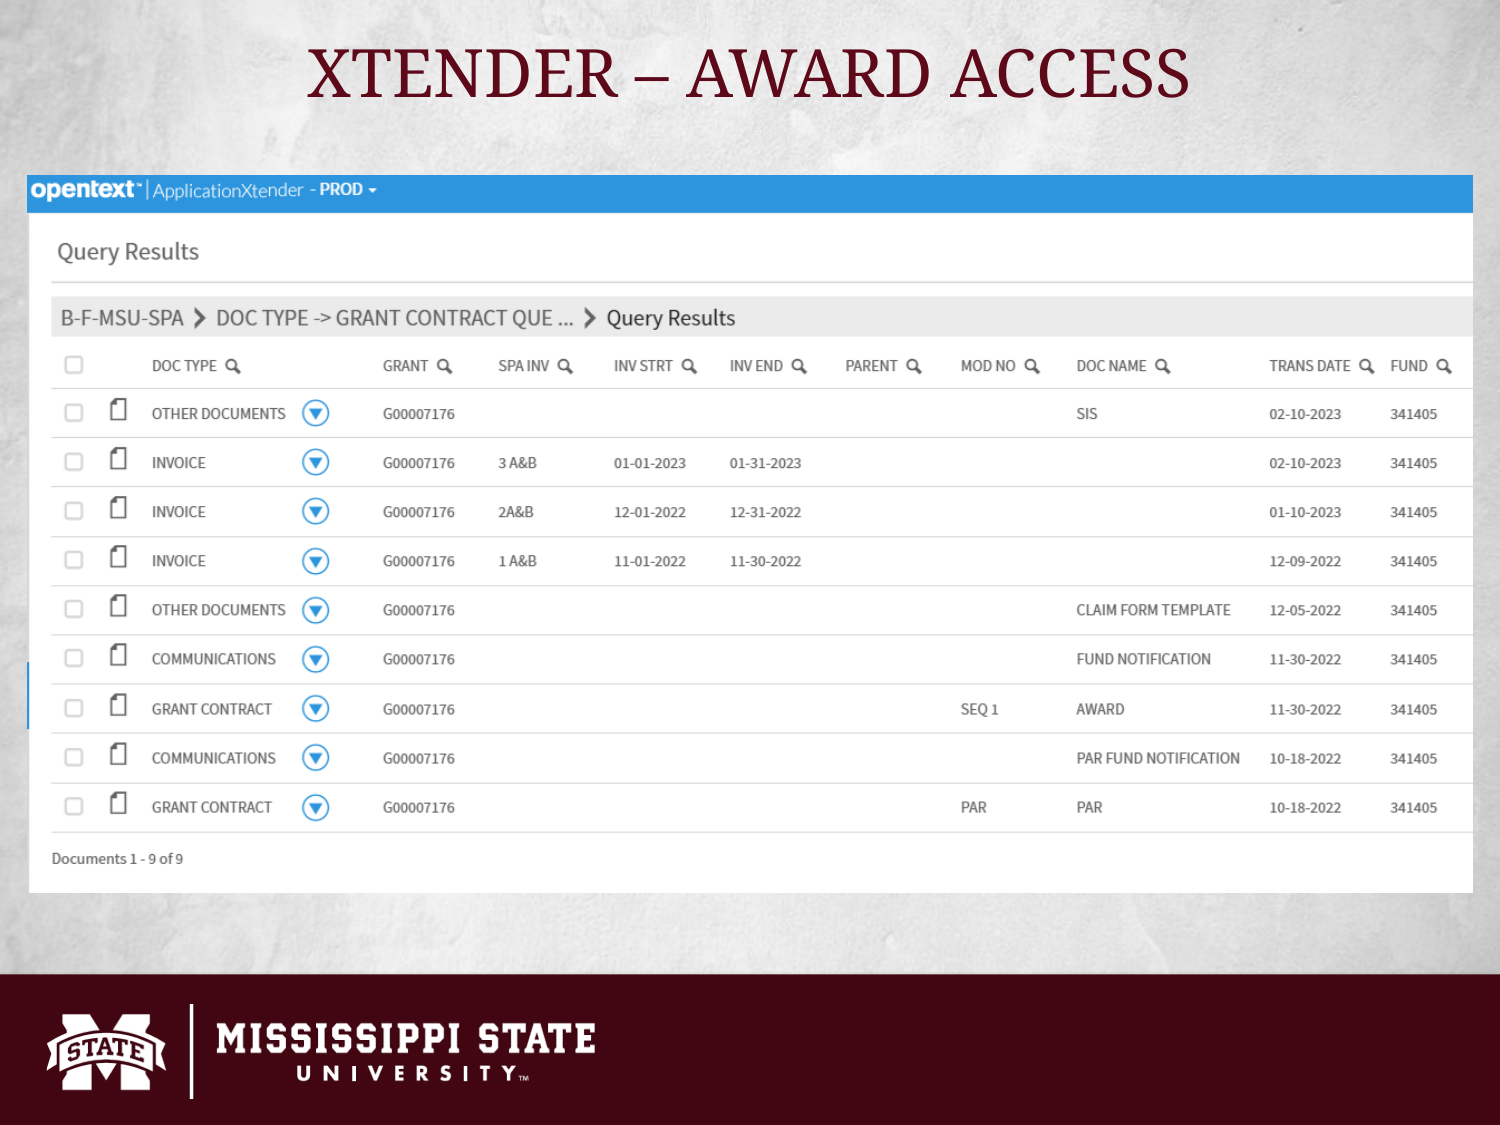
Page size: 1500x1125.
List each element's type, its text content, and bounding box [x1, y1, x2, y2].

text_box XTENDER – AWARD ACCESS [134, 23, 1365, 119]
picture [27, 175, 1473, 894]
